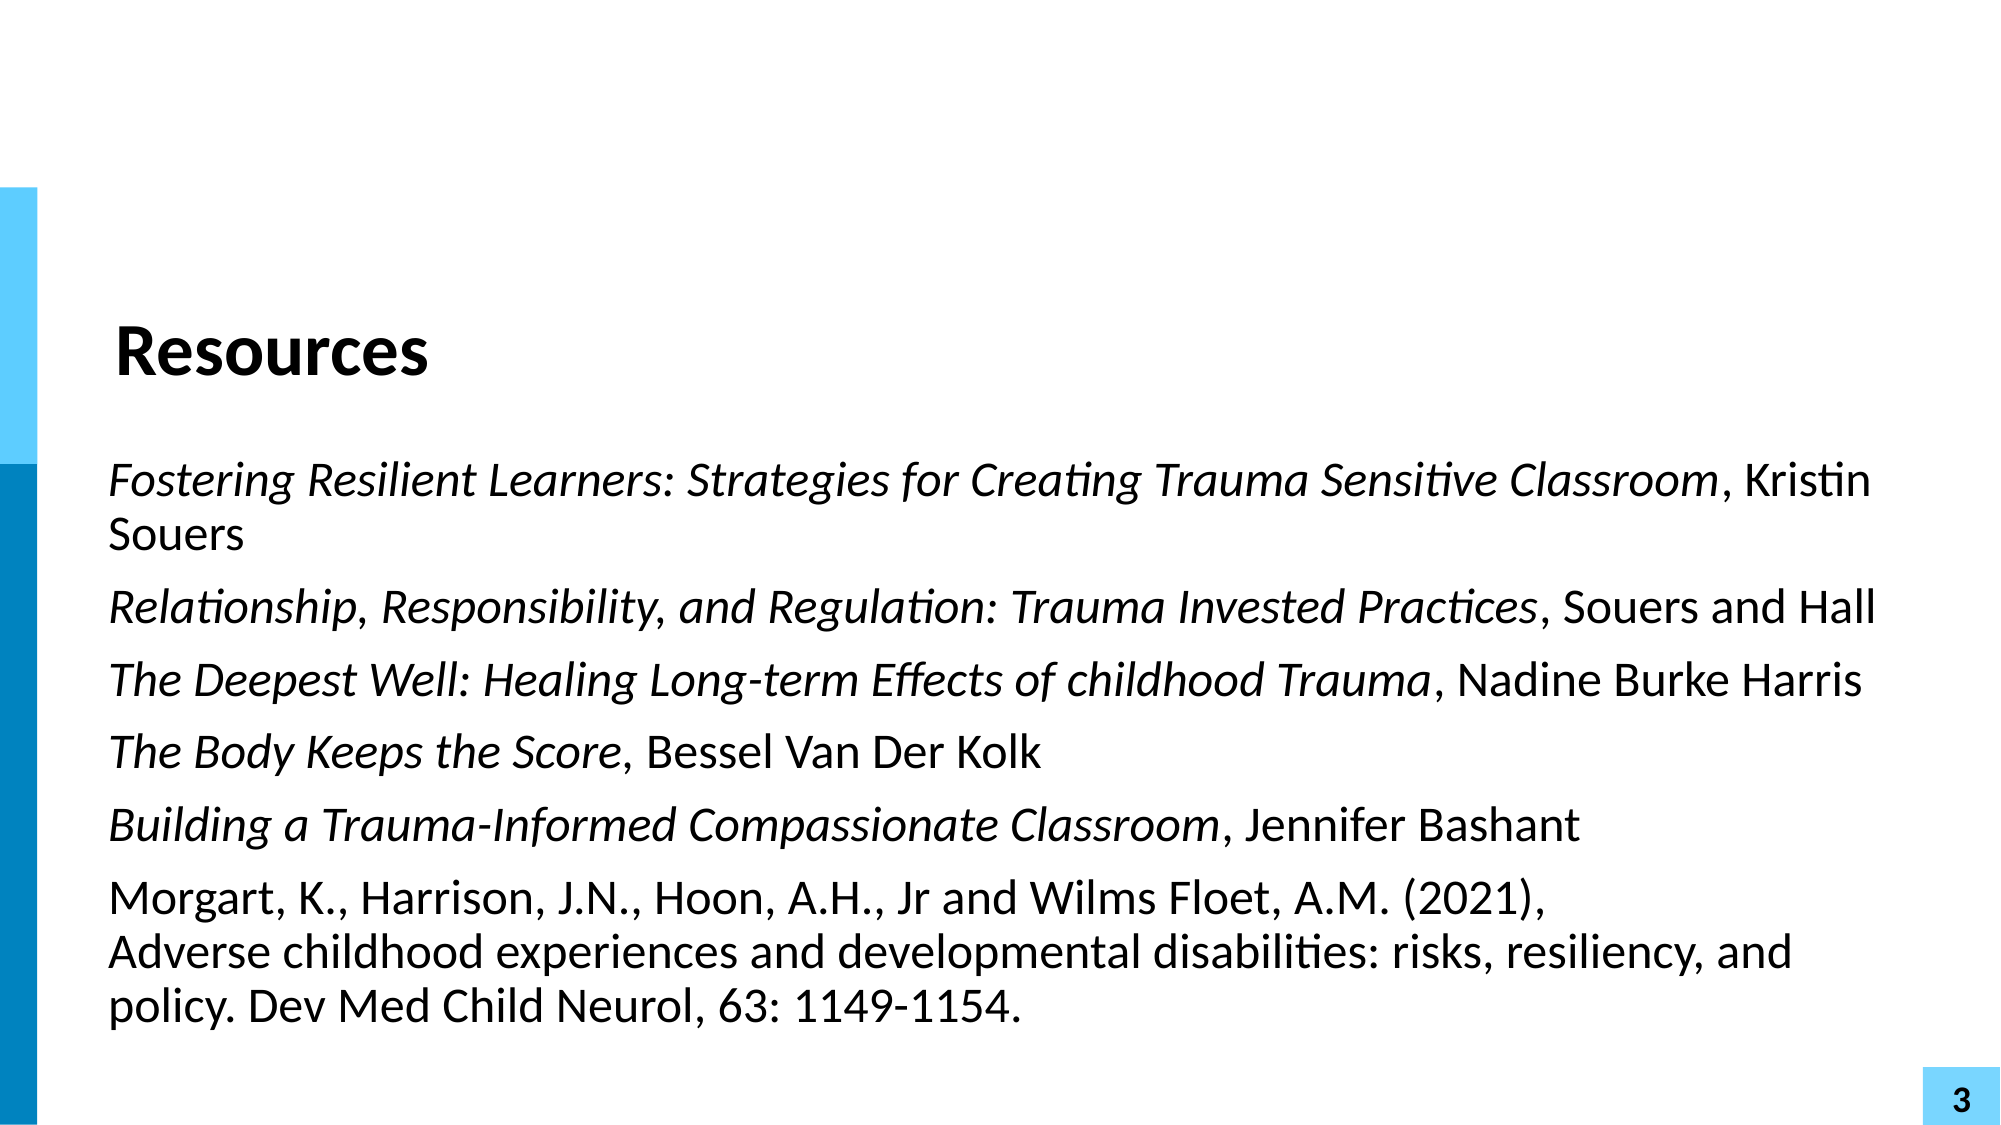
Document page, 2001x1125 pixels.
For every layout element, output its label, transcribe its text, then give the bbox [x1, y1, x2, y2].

list Fostering Resilient Learners: Strategies for Creating Trauma Sensitive Classroom, Kristin Souers Relationship, Responsibility, and Regulation: Trauma Invested Practices, Souers and Hall The Deepest Well: Healing Long-term Effects of childhood Trauma, Nadine Burke Harris The Body Keeps the Score, Bessel Van Der Kolk Building a Trauma-Informed Compassionate Classroom, Jennifer Bashant Morgart, K., Harrison, J.N., Hoon, A.H., Jr and Wilms Floet, A.M. (2021), Adverse childhood experiences and developmental disabilities: risks, resiliency, and policy. Dev Med Child Neurol, 63: 1149-1154. [100, 446, 1901, 1080]
title Resources [100, 258, 1902, 444]
